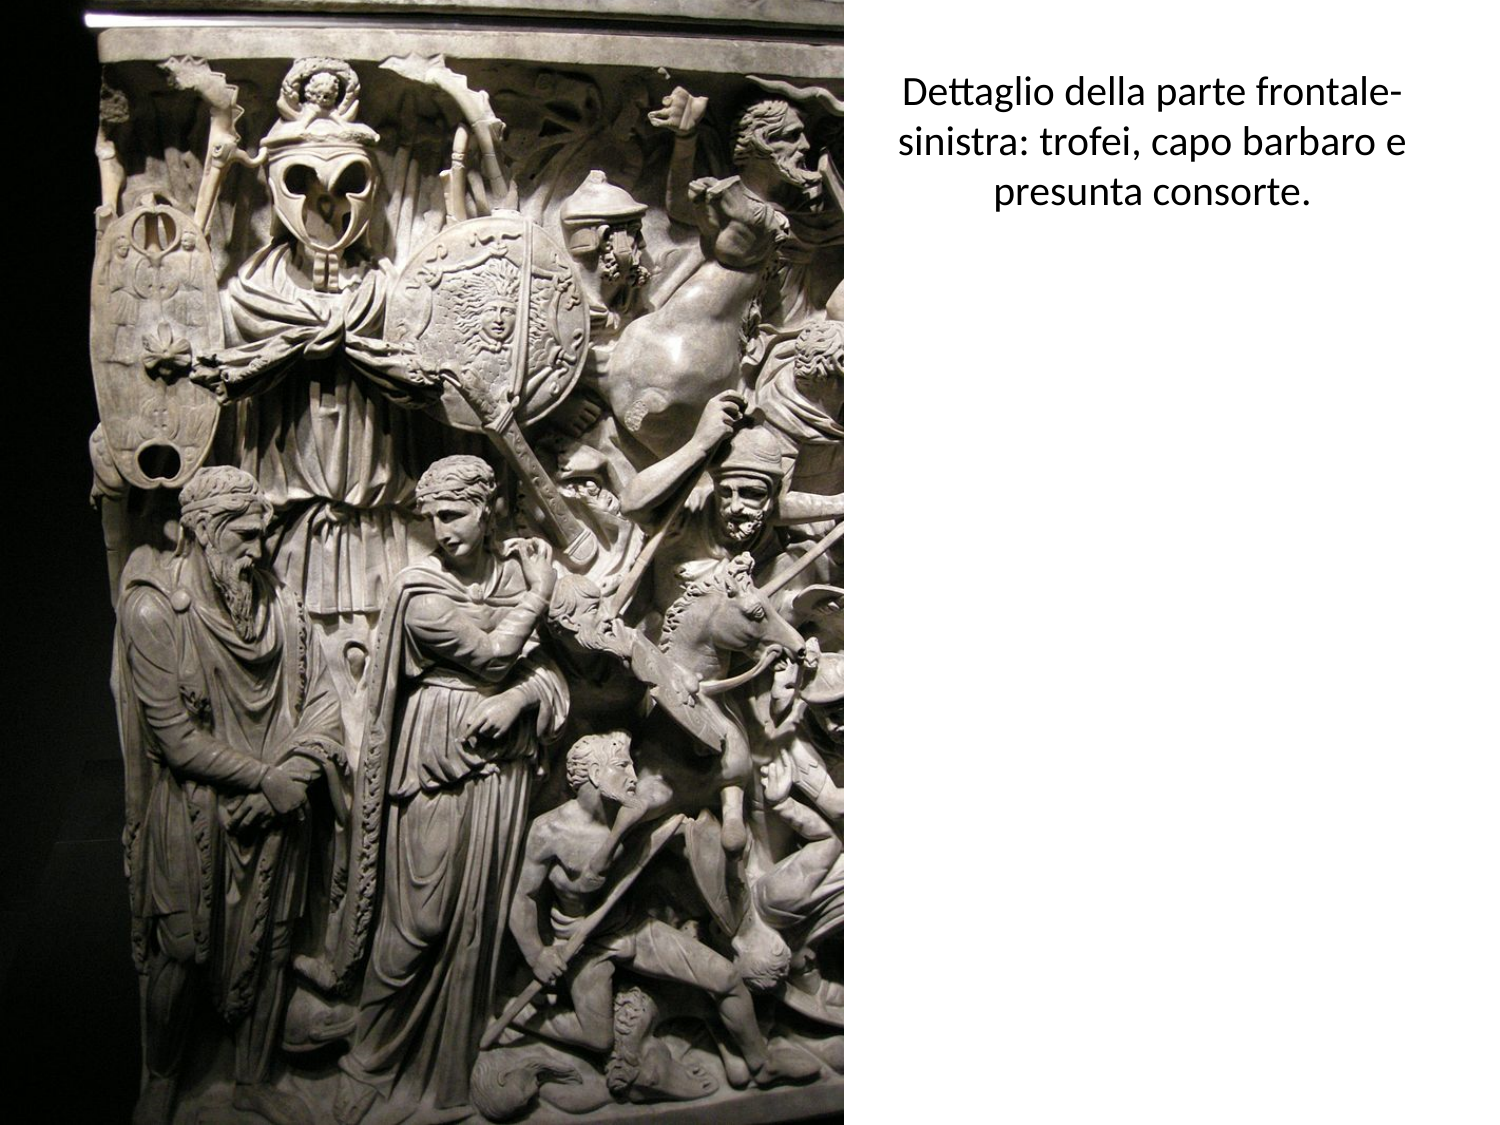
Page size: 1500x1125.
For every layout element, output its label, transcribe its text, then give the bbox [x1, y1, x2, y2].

title Dettaglio della parte frontale-sinistra: trofei, capo barbaro e presunta consorte. [879, 45, 1425, 233]
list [0, 0, 844, 1125]
